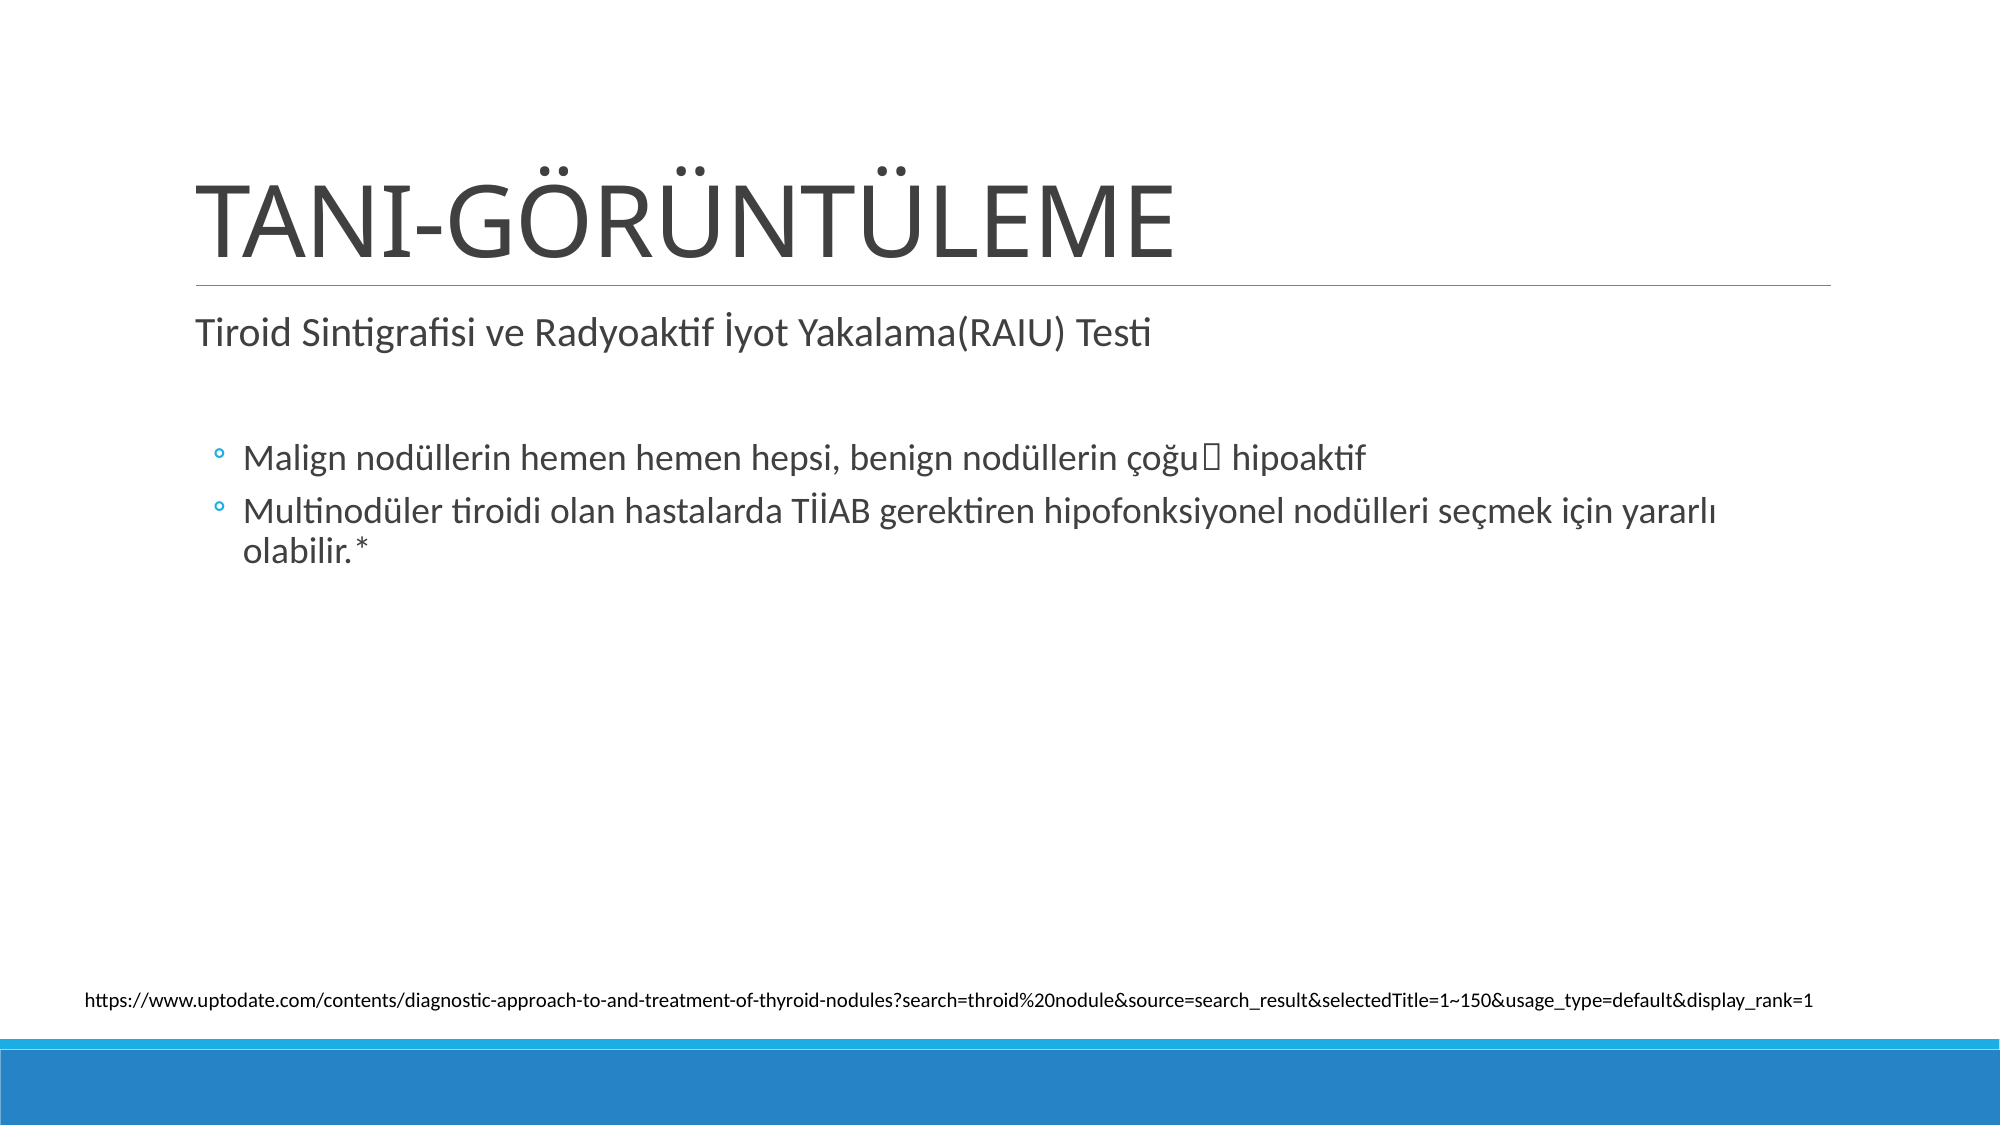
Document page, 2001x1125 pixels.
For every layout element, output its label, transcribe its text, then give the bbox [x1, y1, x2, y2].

list Tiroid Sintigraﬁsi ve Radyoaktif İyot Yakalama(RAIU) Testi Malign nodüllerin hemen hemen hepsi, benign nodüllerin çoğu hipoaktif Multinodüler tiroidi olan hastalarda TİİAB gerektiren hipofonksiyonel nodülleri seçmek için yararlı olabilir.* [180, 302, 1830, 963]
text_box https://www.uptodate.com/contents/diagnostic-approach-to-and-treatment-of-thyroid-nodules?search=throid%20nodule&source=search_result&selectedTitle=1~150&usage_type=default&display_rank=1 [69, 979, 1931, 1020]
title TANI-GÖRÜNTÜLEME [180, 47, 1830, 285]
